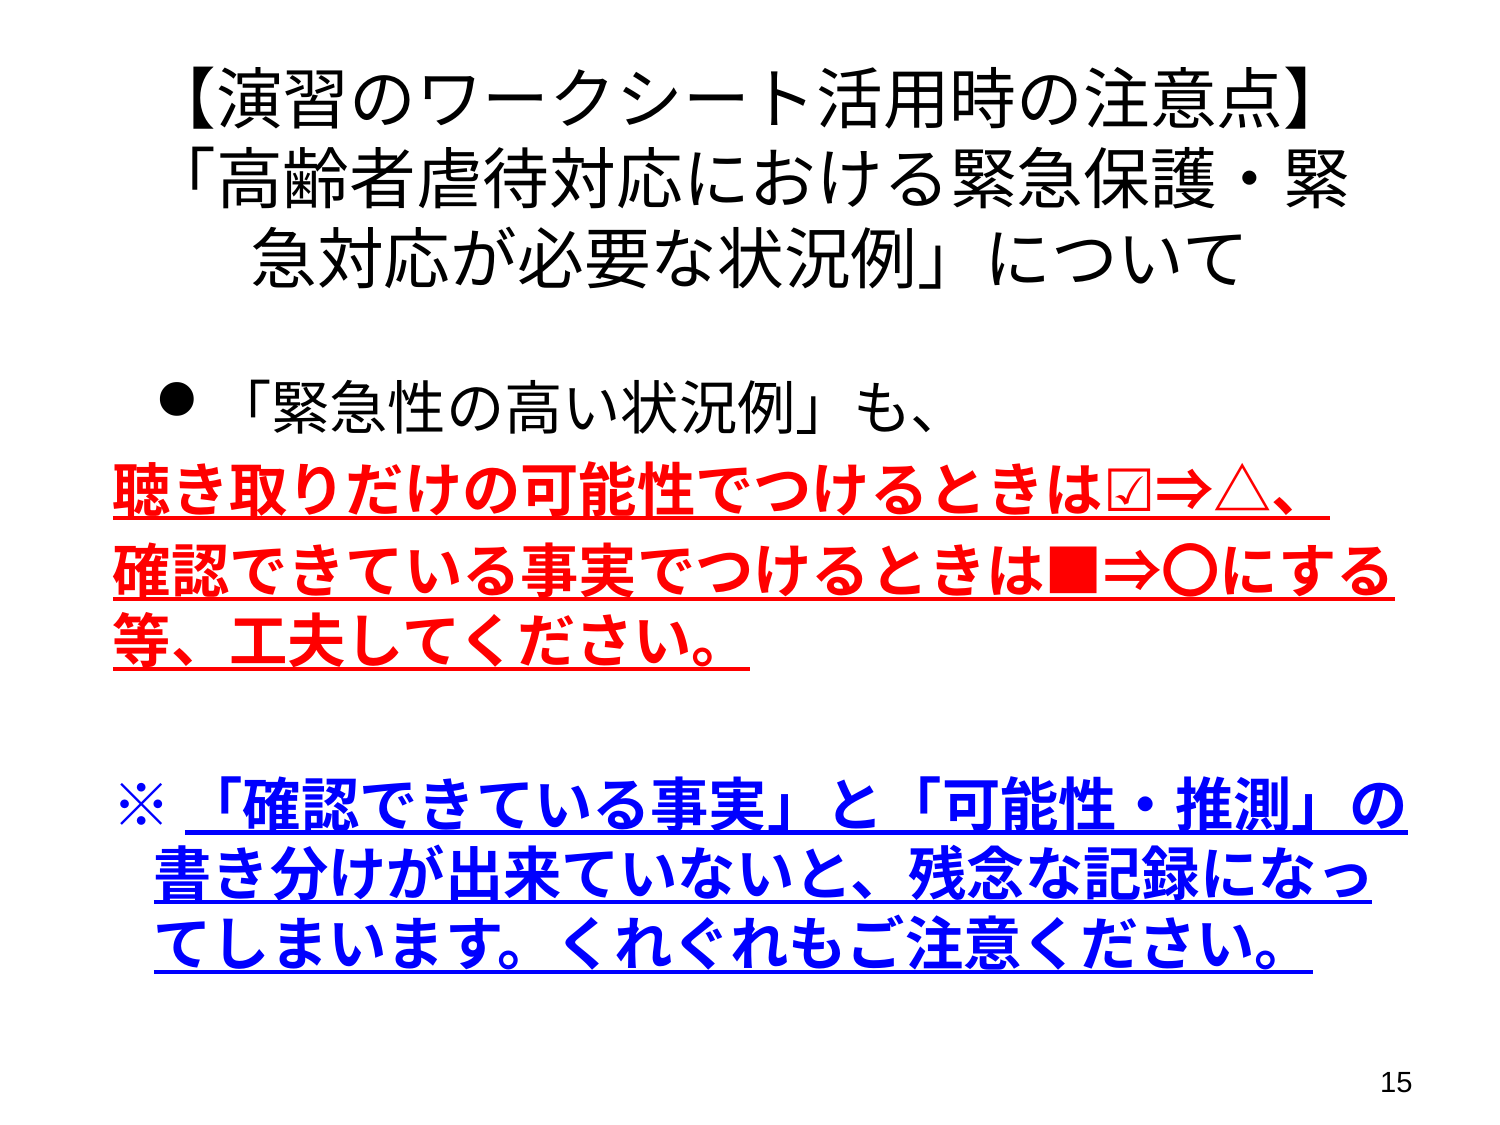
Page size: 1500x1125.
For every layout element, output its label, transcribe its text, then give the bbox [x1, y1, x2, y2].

title 【演習のワークシート活用時の注意点】 「高齢者虐待対応における緊急保護・緊急対応が必要な状況例」について [131, 54, 1369, 220]
list 「緊急性の高い状況例」も、 聴き取りだけの可能性でつけるときは☑⇒△、 確認できている事実でつけるときは■⇒〇にする等、工夫してください。 ※「確認できている事実」と「可能性・推測」の書き分けが出来ていないと、残念な記録になってしまいます。くれぐれもご注意ください。 [64, 282, 1436, 1116]
slide_number 15 [1365, 1055, 1500, 1116]
